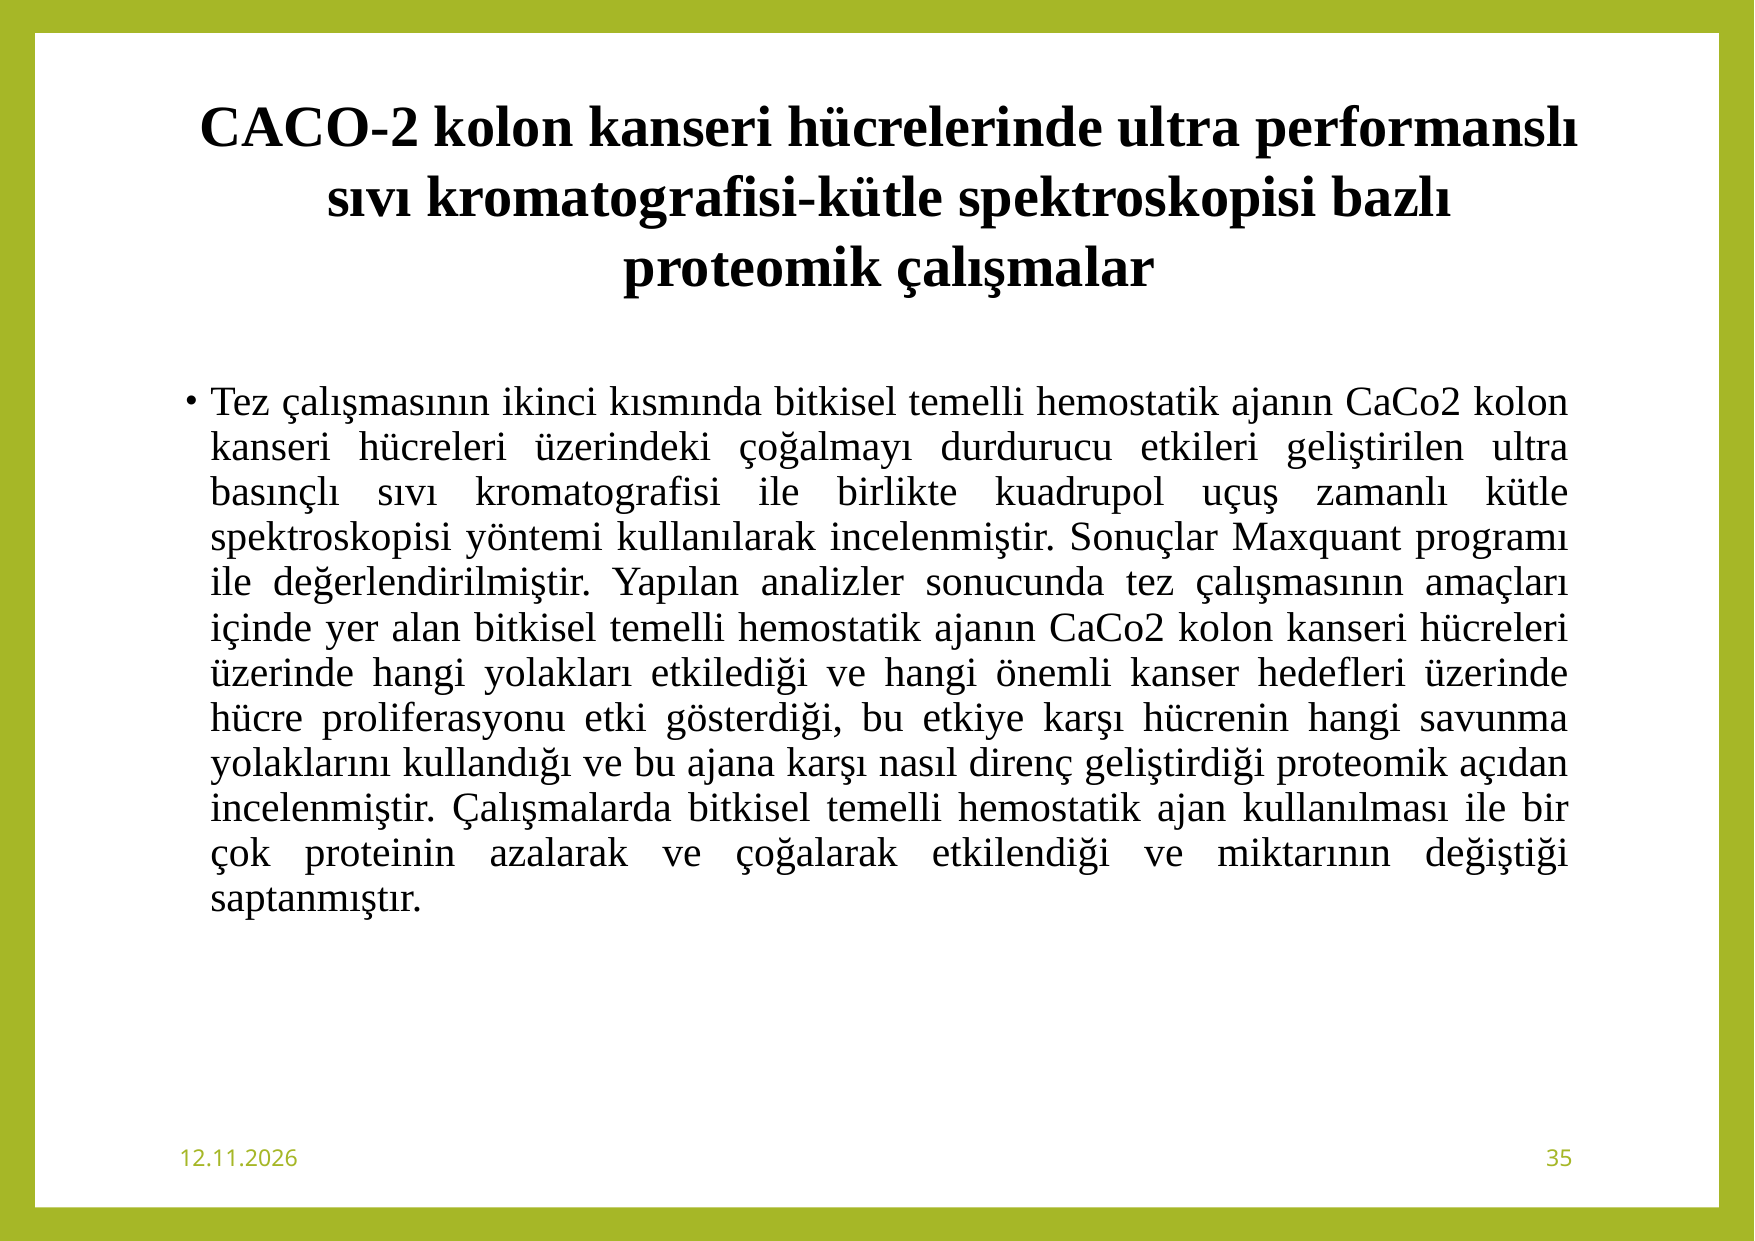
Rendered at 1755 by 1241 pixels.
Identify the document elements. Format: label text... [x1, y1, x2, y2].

list Tez çalışmasının ikinci kısmında bitkisel temelli hemostatik ajanın CaCo2 kolon kanseri hücreleri üzerindeki çoğalmayı durdurucu etkileri geliştirilen ultra basınçlı sıvı kromatografisi ile birlikte kuadrupol uçuş zamanlı kütle spektroskopisi yöntemi kullanılarak incelenmiştir. Sonuçlar Maxquant programı ile değerlendirilmiştir. Yapılan analizler sonucunda tez çalışmasının amaçları içinde yer alan bitkisel temelli hemostatik ajanın CaCo2 kolon kanseri hücreleri üzerinde hangi yolakları etkilediği ve hangi önemli kanser hedefleri üzerinde hücre proliferasyonu etki gösterdiği, bu etkiye karşı hücrenin hangi savunma yolaklarını kullandığı ve bu ajana karşı nasıl direnç geliştirdiği proteomik açıdan incelenmiştir. Çalışmalarda bitkisel temelli hemostatik ajan kullanılması ile bir çok proteinin azalarak ve çoğalarak etkilendiği ve miktarının değiştiği saptanmıştır. [164, 372, 1585, 1103]
slide_number 35 [1342, 1125, 1588, 1192]
text_box CACO-2 kolon kanseri hücrelerinde ultra performanslı sıvı kromatografisi-kütle spektroskopisi bazlı proteomik çalışmalar [189, 86, 1588, 299]
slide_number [164, 1125, 500, 1192]
